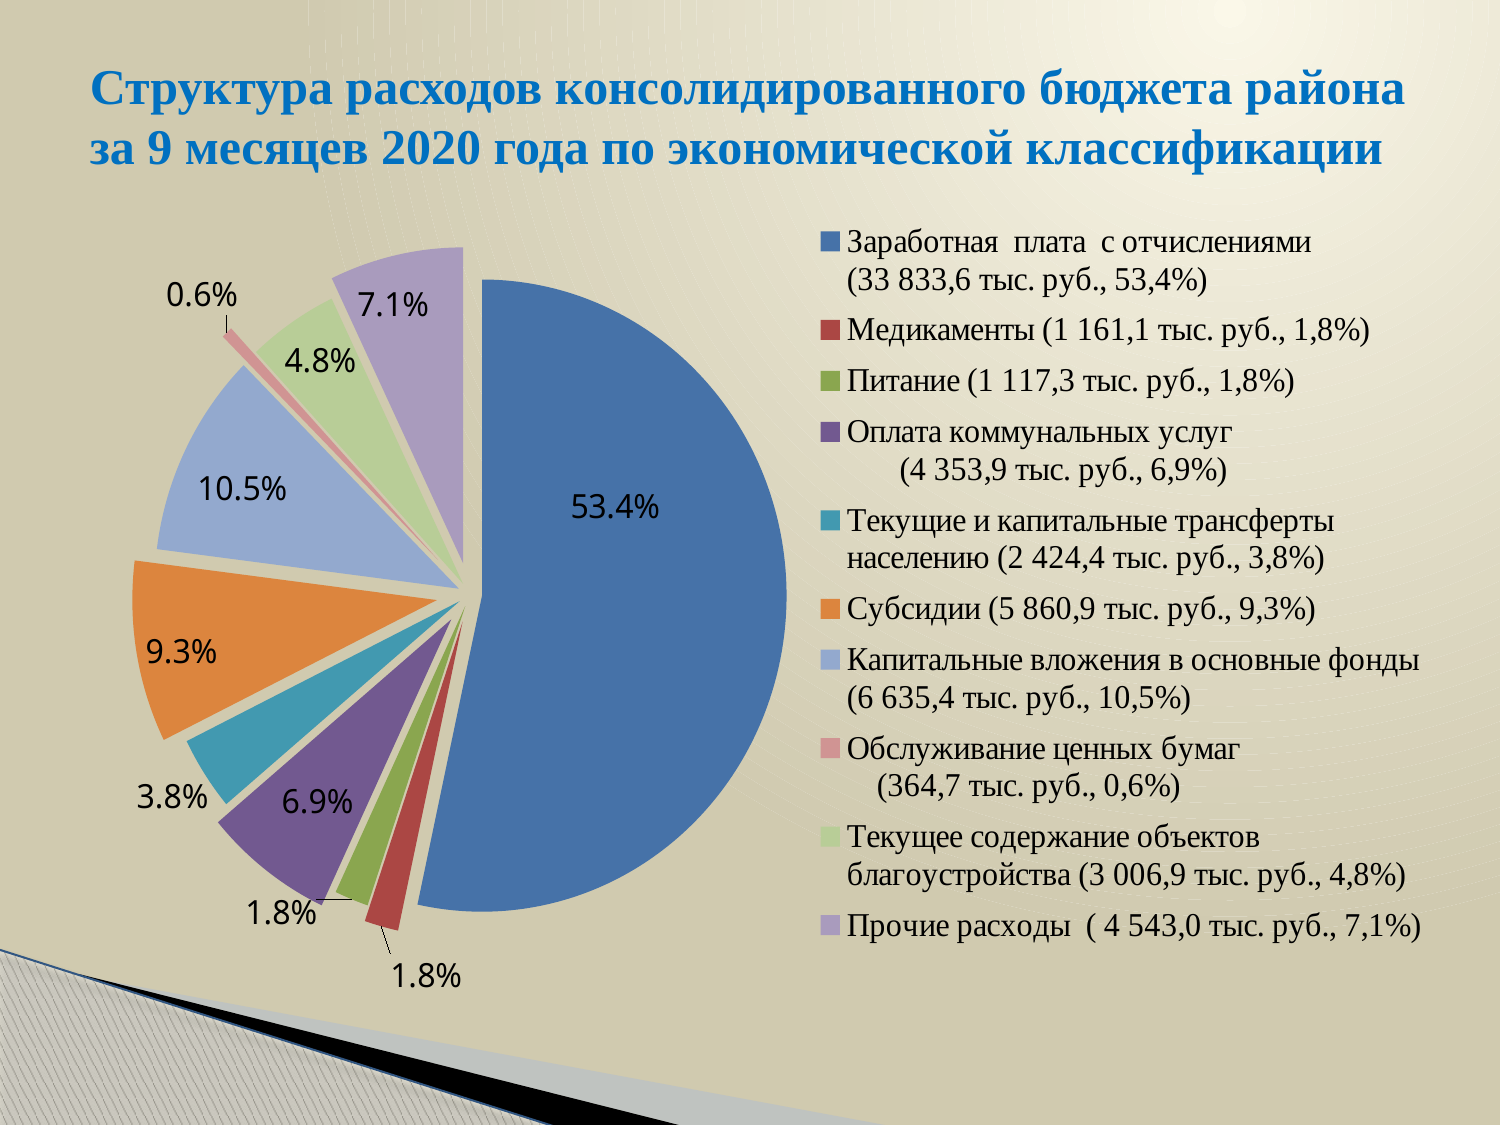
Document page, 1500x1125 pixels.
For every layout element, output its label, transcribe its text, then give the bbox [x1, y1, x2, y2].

title Структура расходов консолидированного бюджета района за 9 месяцев 2020 года по экономической классификации [75, 45, 1447, 178]
chart [57, 179, 1465, 1079]
